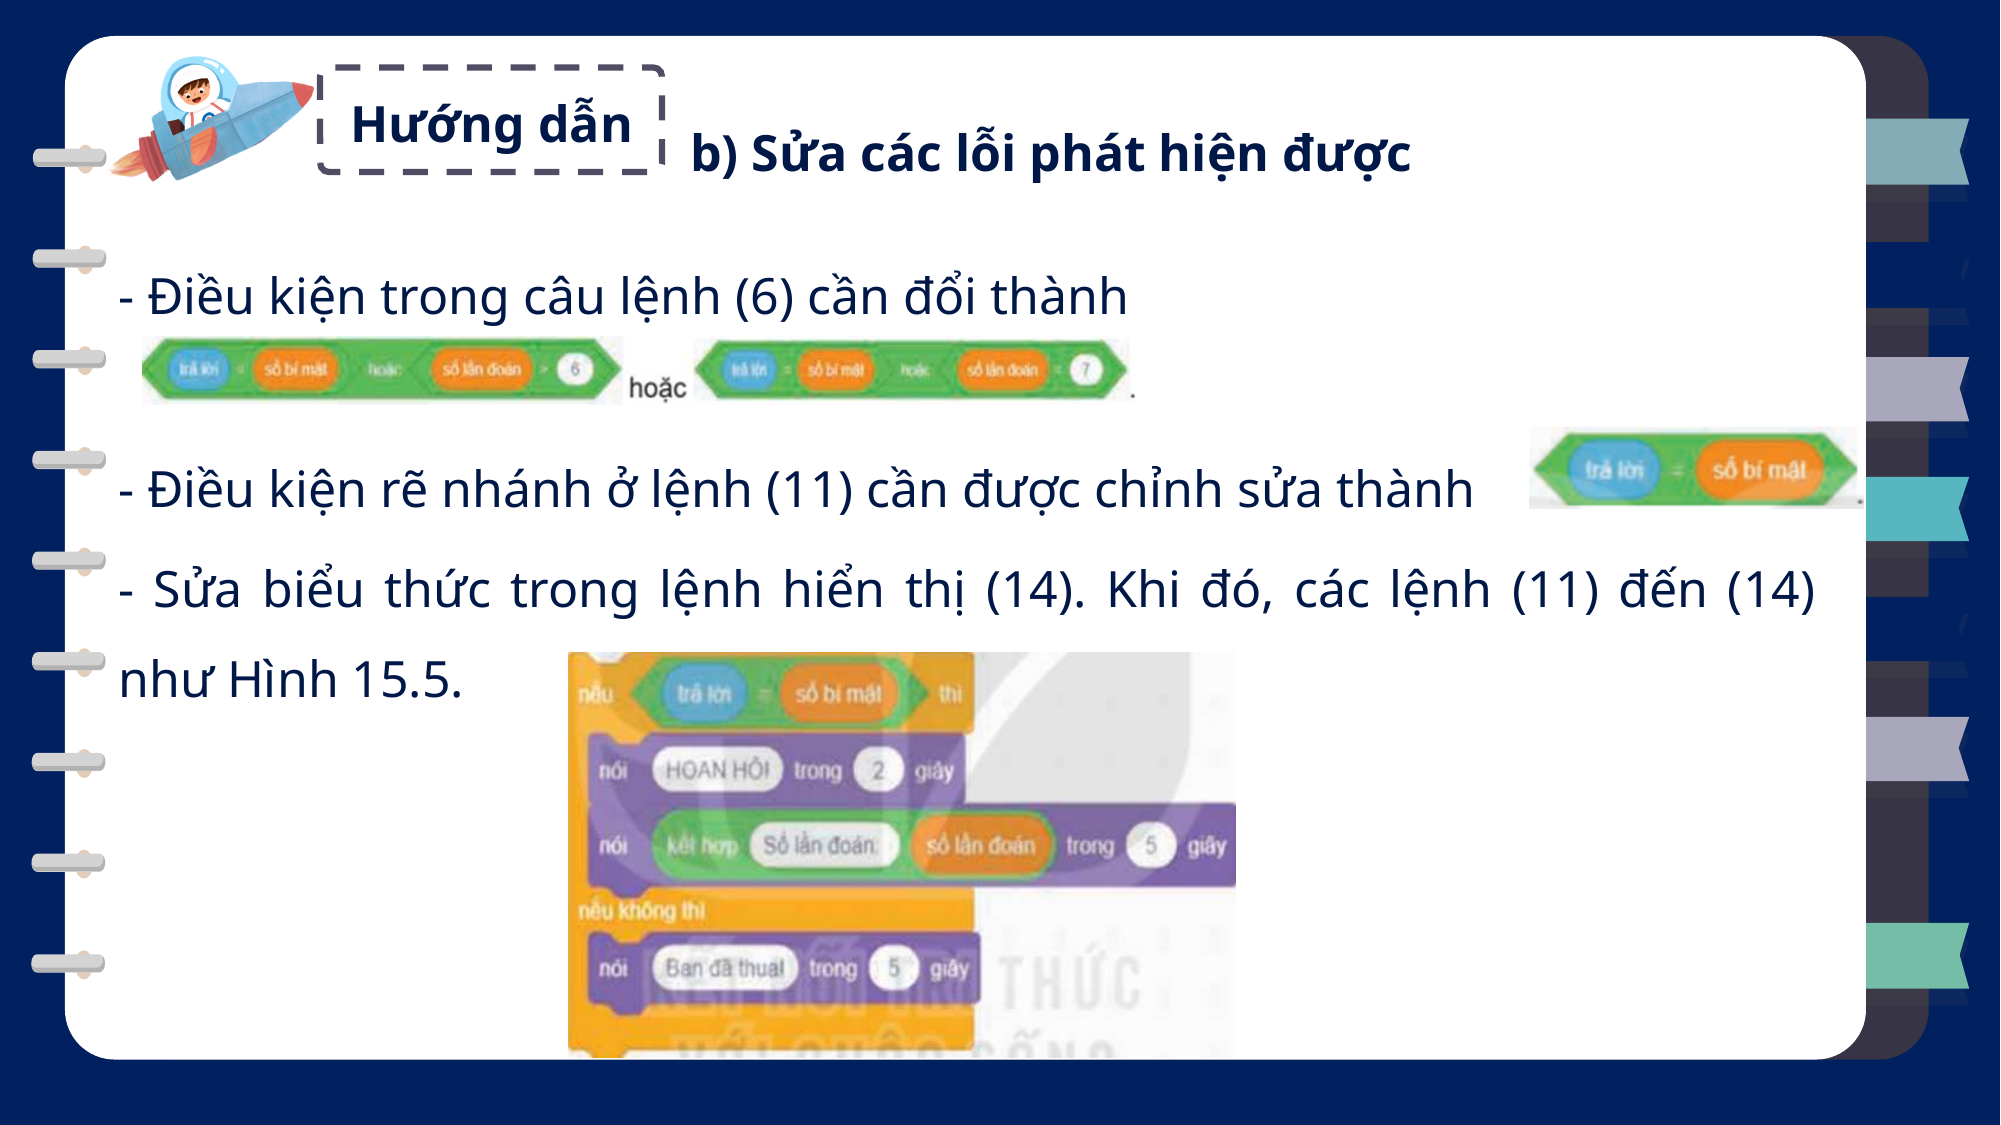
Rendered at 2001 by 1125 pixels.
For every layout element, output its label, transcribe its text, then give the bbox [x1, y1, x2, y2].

picture [52, 0, 347, 227]
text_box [347, 58, 676, 186]
text_box - Điều kiện rẽ nhánh ở lệnh (11) cần được chỉnh sửa thành [103, 420, 1831, 519]
text_box - Sửa biểu thức trong lệnh hiển thị (14). Khi đó, các lệnh (11) đến (14) như Hình 15.5. [103, 519, 1831, 715]
picture [568, 652, 1236, 1058]
text_box b) Sửa các lỗi phát hiện được [675, 83, 1831, 189]
picture [142, 336, 1135, 406]
text_box - Điều kiện trong câu lệnh (6) cần đổi thành [103, 226, 1831, 332]
picture [1529, 425, 1864, 509]
